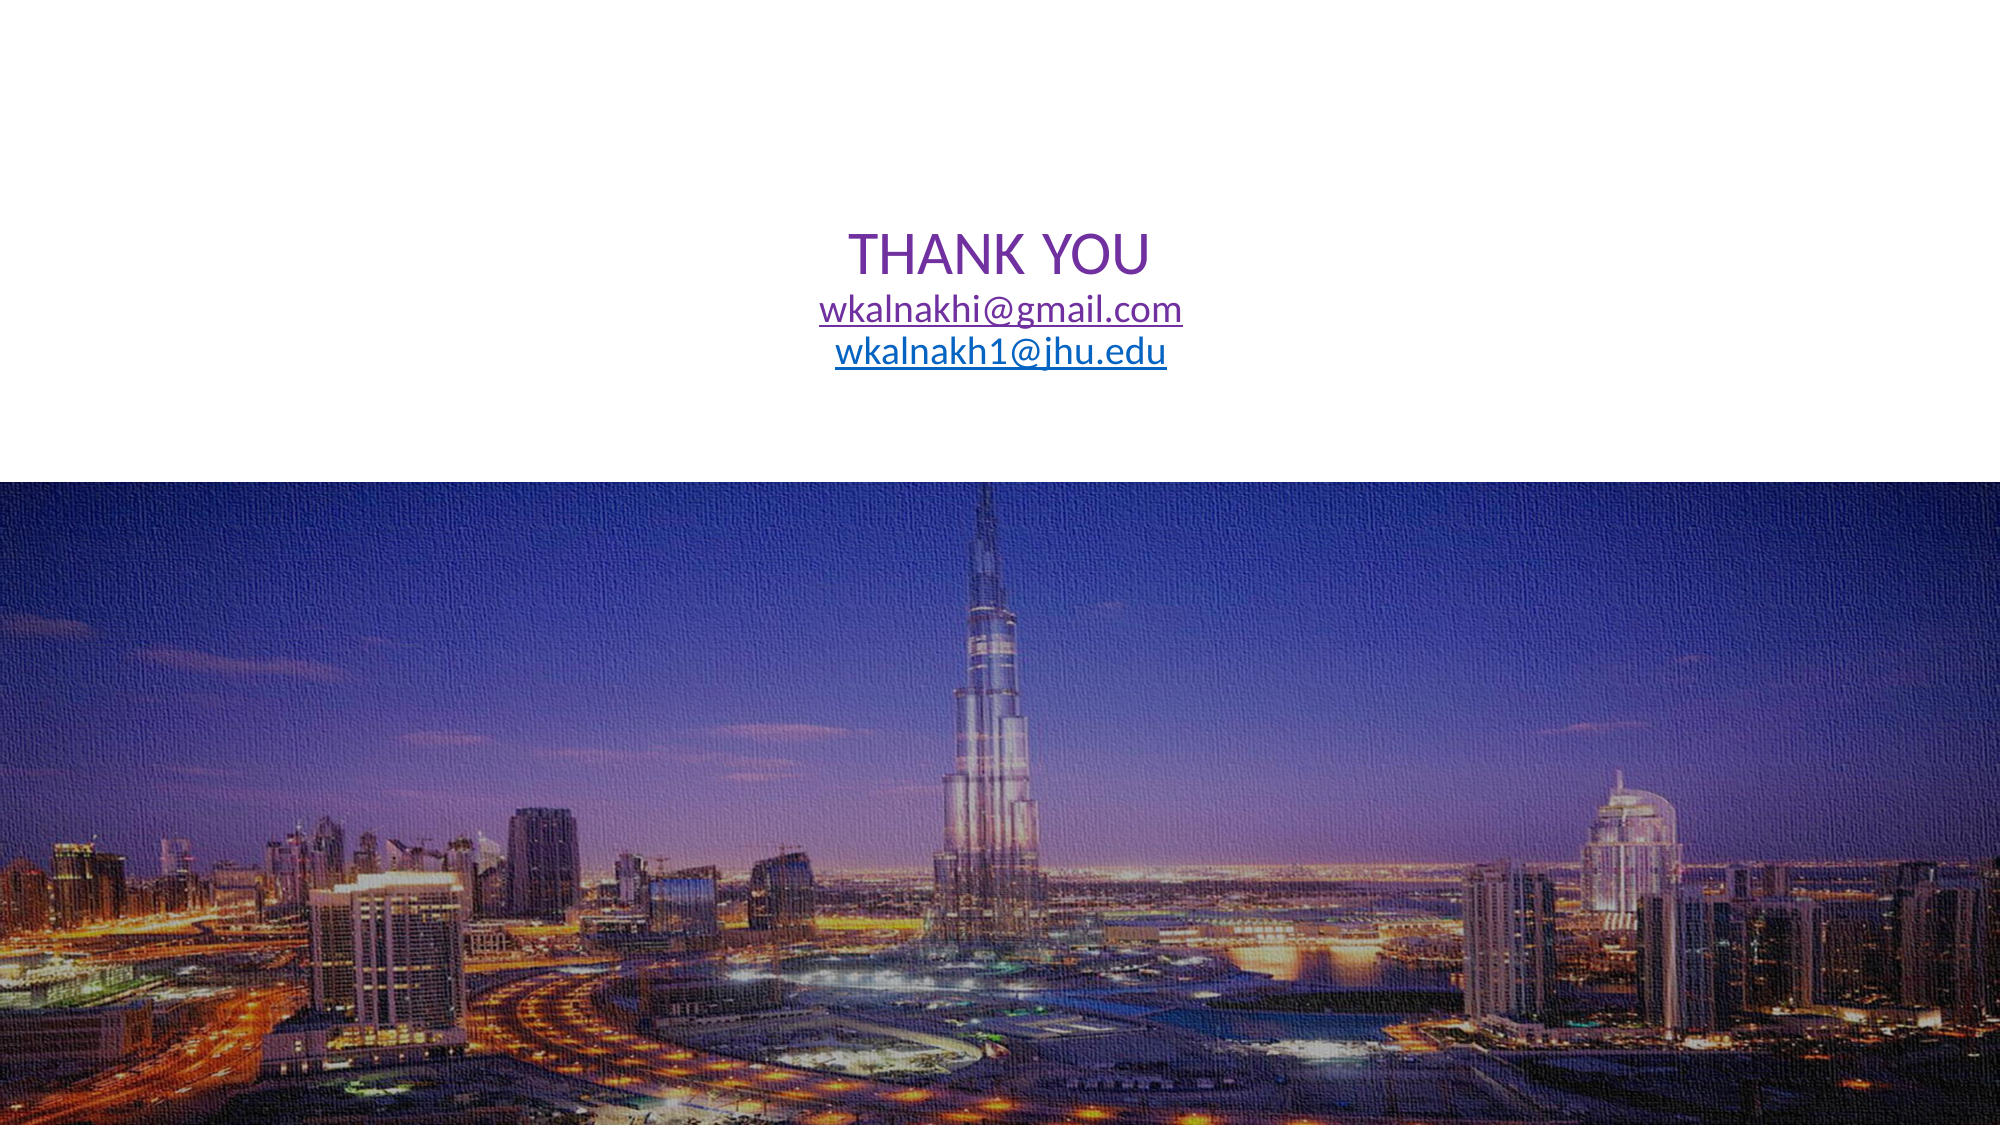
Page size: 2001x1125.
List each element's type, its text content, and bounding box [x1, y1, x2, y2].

title THANK YOU wkalnakhi@gmail.com wkalnakh1@jhu.edu [137, 212, 1863, 430]
picture [0, 482, 2000, 1125]
